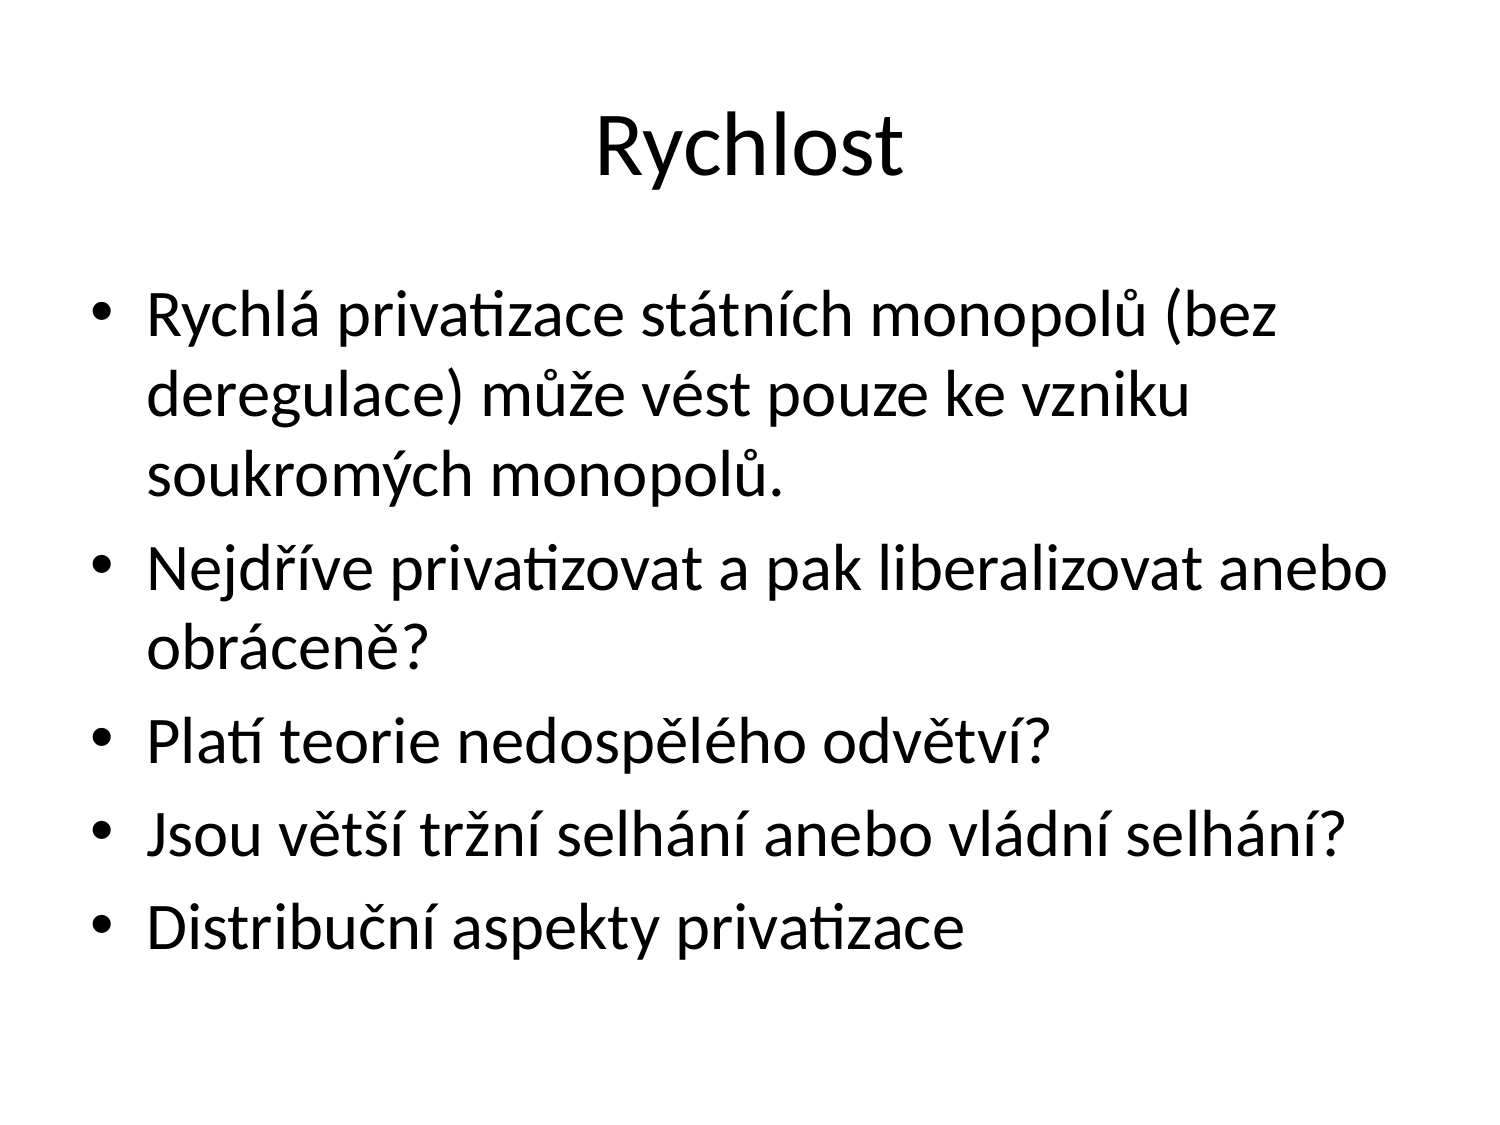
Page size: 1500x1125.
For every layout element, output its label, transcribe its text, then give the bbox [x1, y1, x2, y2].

title Rychlost [75, 45, 1425, 233]
list Rychlá privatizace státních monopolů (bez deregulace) může vést pouze ke vzniku soukromých monopolů. Nejdříve privatizovat a pak liberalizovat anebo obráceně? Platí teorie nedospělého odvětví? Jsou větší tržní selhání anebo vládní selhání? Distribuční aspekty privatizace [75, 262, 1425, 1005]
